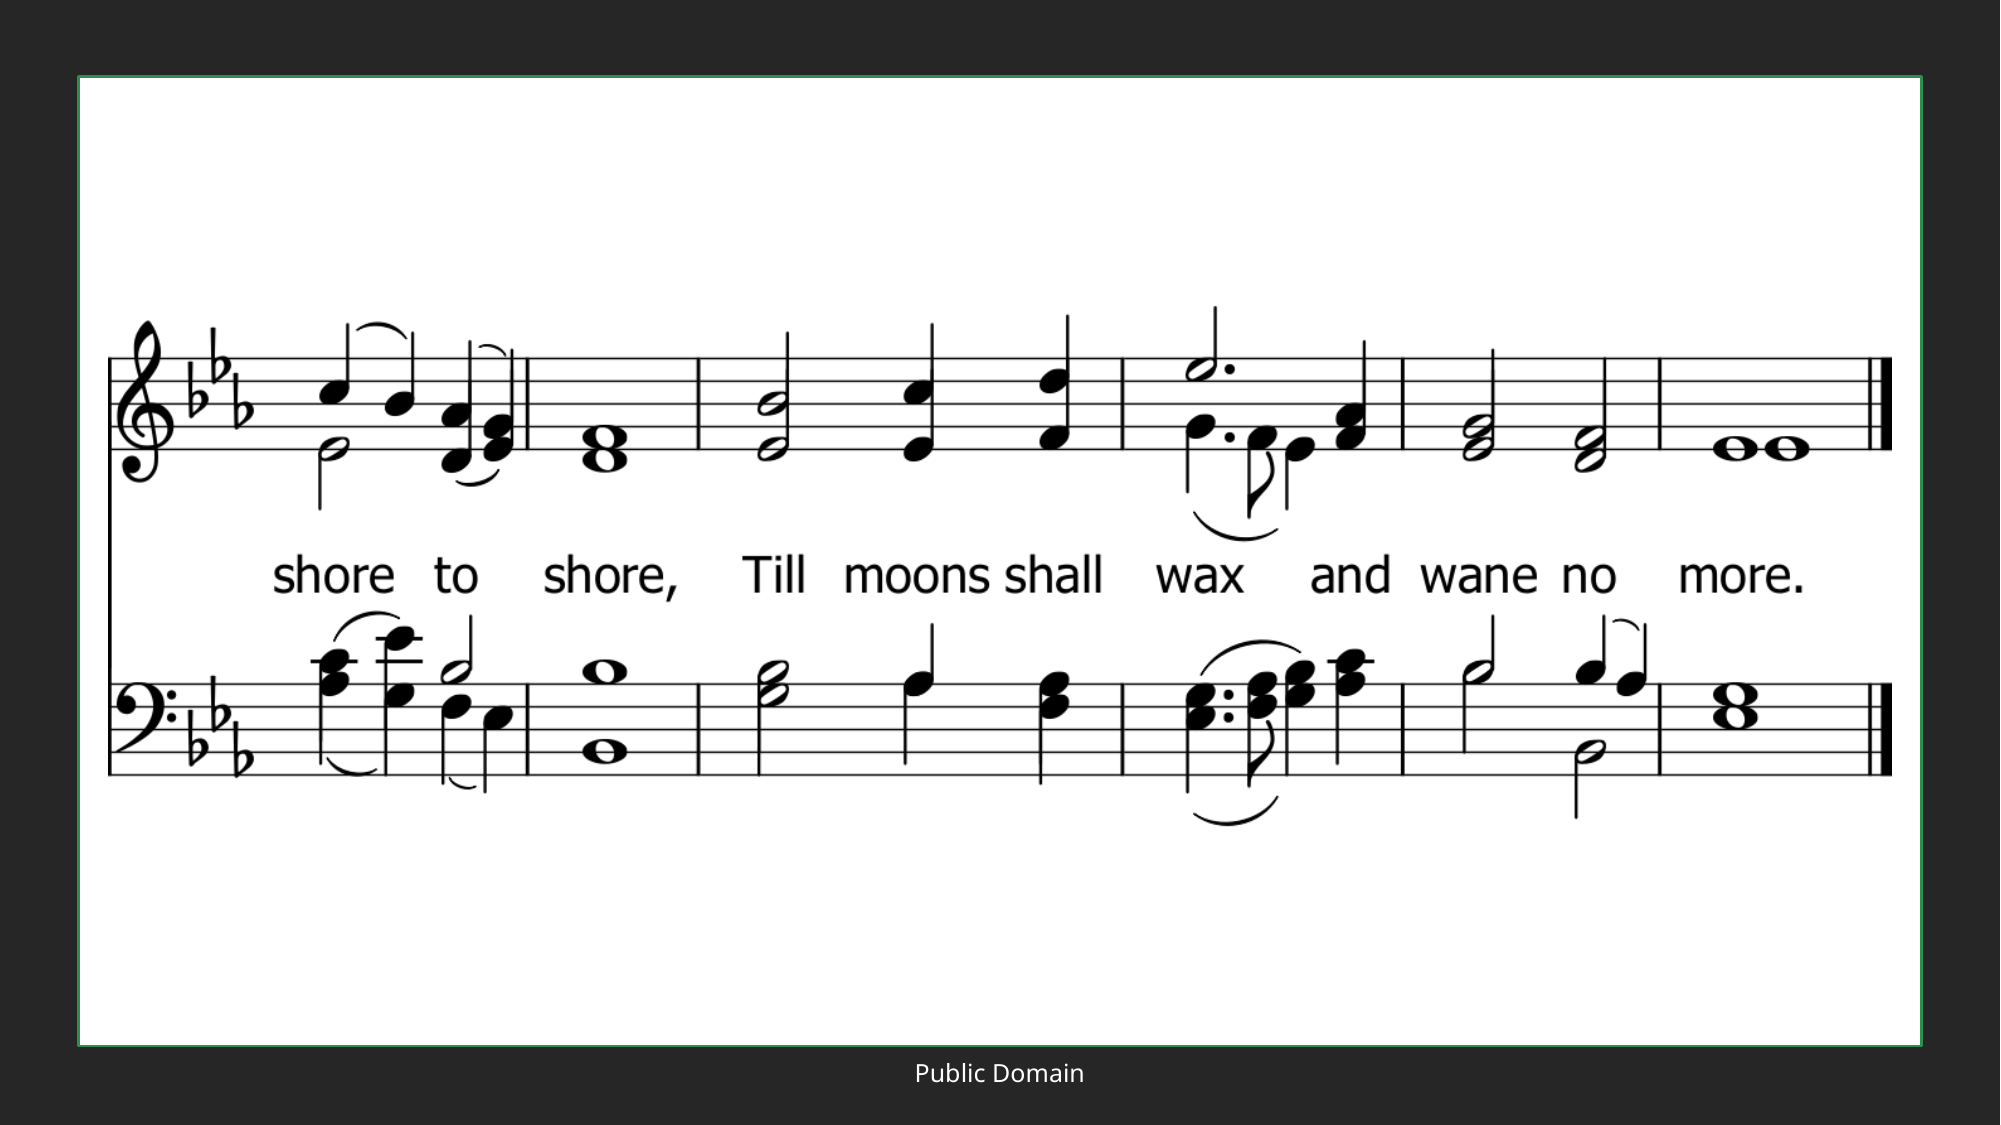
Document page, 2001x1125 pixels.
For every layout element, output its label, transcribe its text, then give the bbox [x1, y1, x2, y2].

text_box [77, 75, 176, 1047]
text_box [1821, 75, 1923, 1047]
picture [108, 78, 1892, 1042]
footer Public Domain [662, 1053, 1338, 1103]
